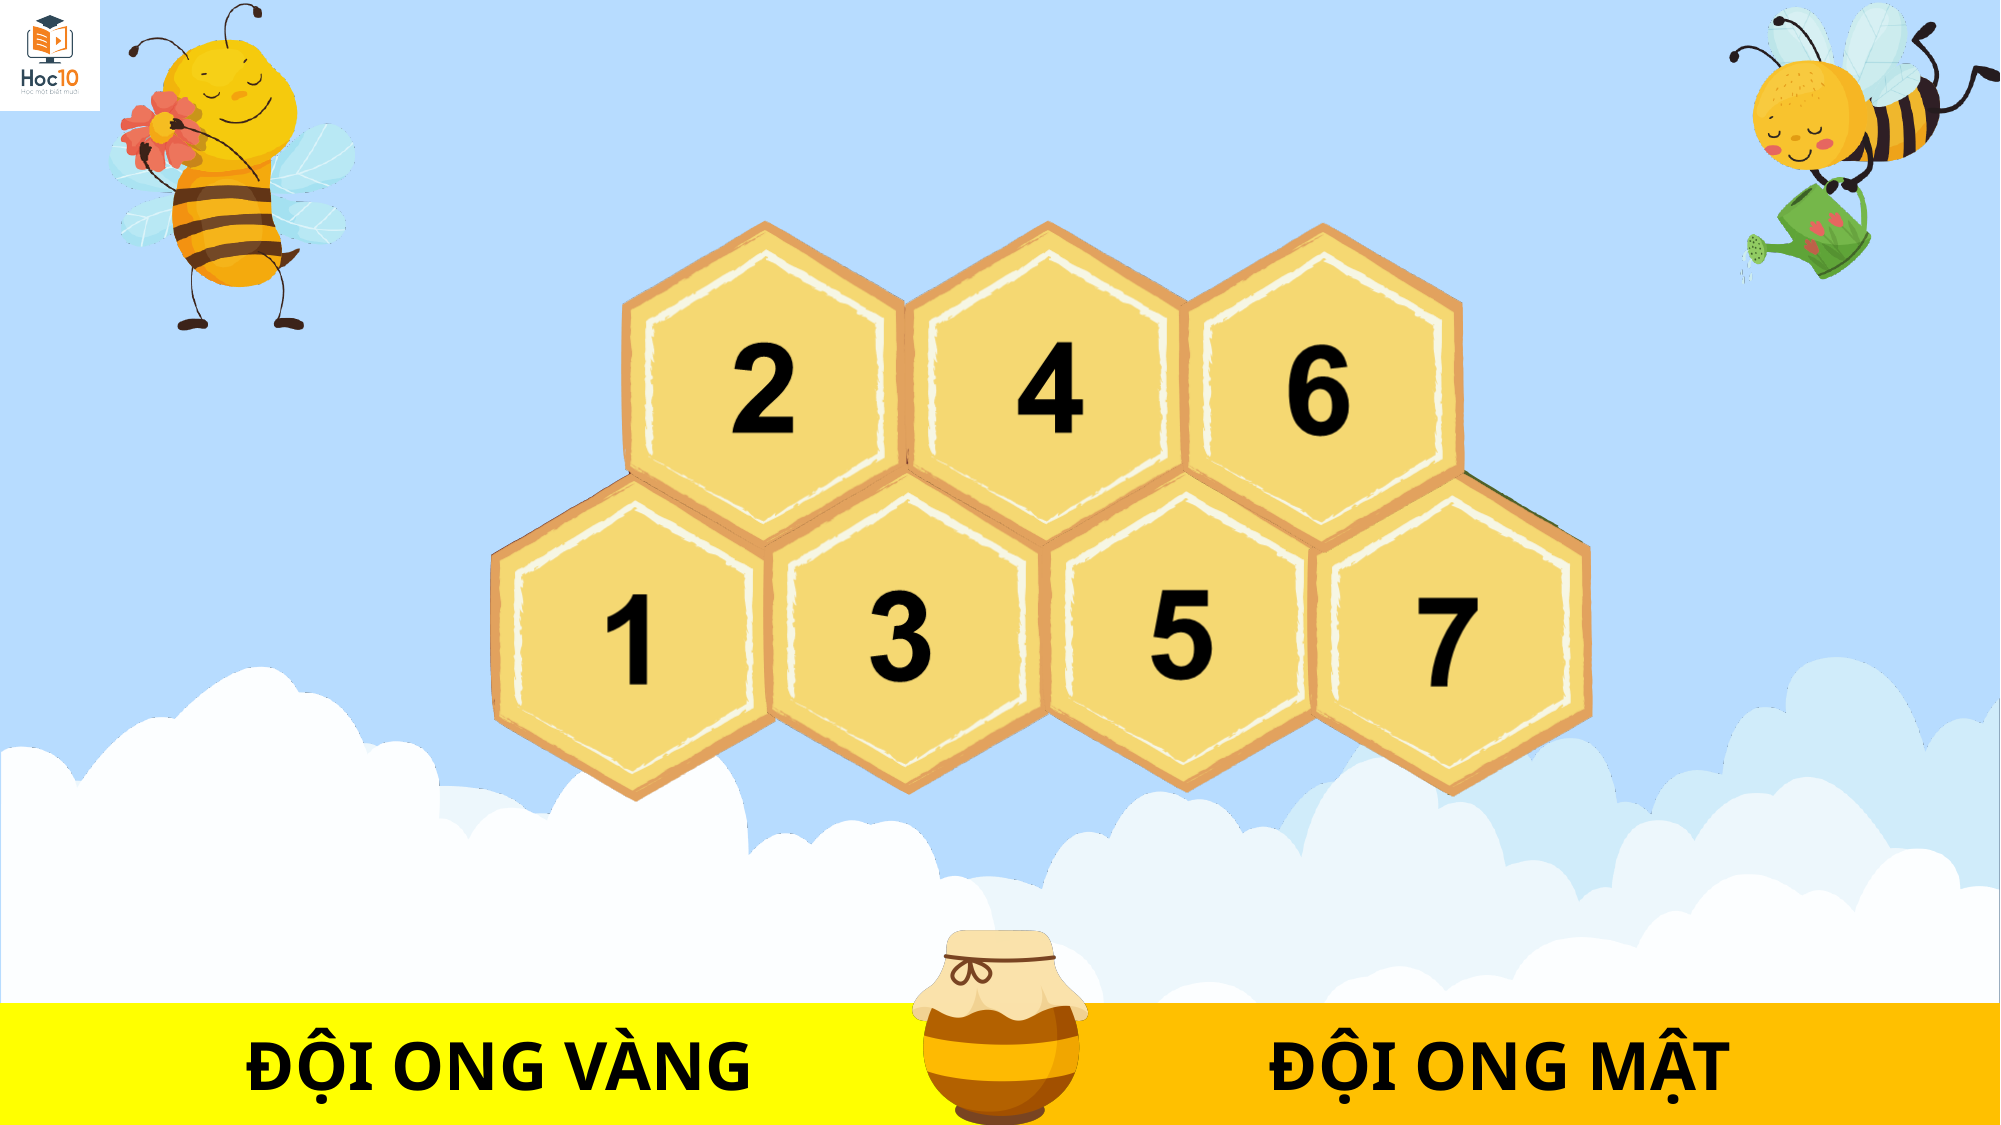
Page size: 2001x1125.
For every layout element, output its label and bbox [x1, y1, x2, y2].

picture [0, 0, 100, 112]
picture [1728, 0, 2000, 285]
picture [108, 0, 355, 331]
picture [0, 220, 2000, 1125]
